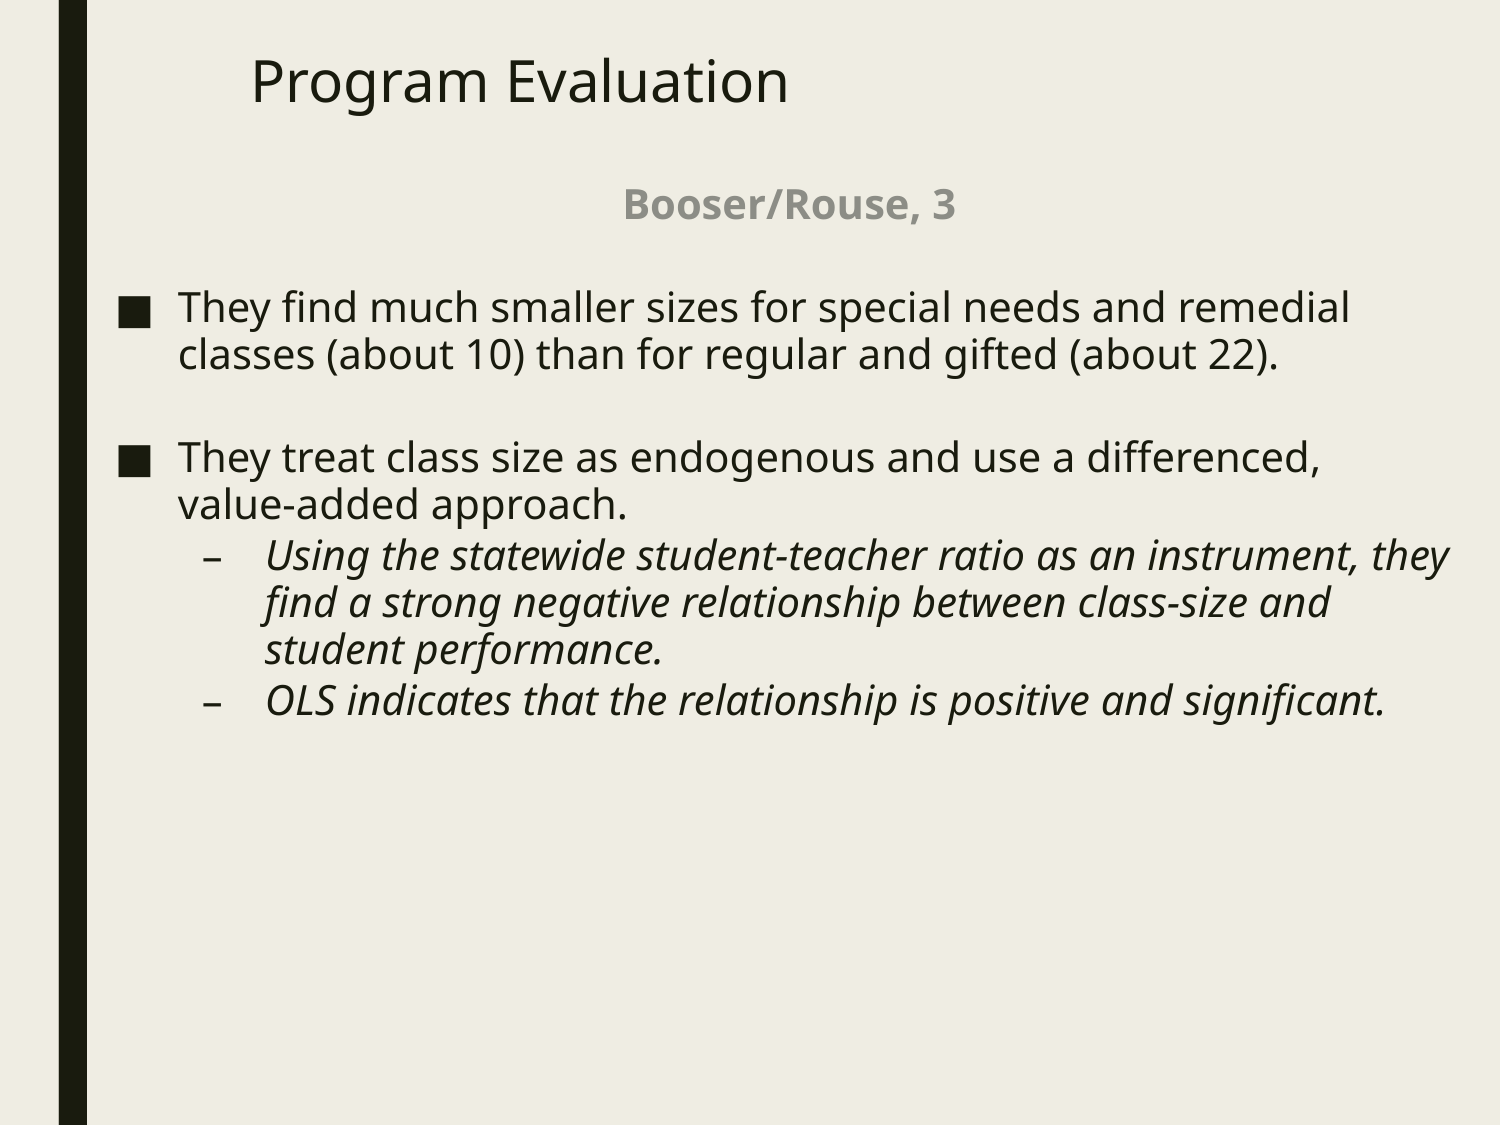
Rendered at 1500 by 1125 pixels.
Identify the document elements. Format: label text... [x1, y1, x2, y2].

list Booser/Rouse, 3 They find much smaller sizes for special needs and remedial classes (about 10) than for regular and gifted (about 22). They treat class size as endogenous and use a differenced, value-added approach. Using the statewide student-teacher ratio as an instrument, they find a strong negative relationship between class-size and student performance. OLS indicates that the relationship is positive and significant. [99, 174, 1466, 1100]
title Program Evaluation [235, 45, 1466, 138]
